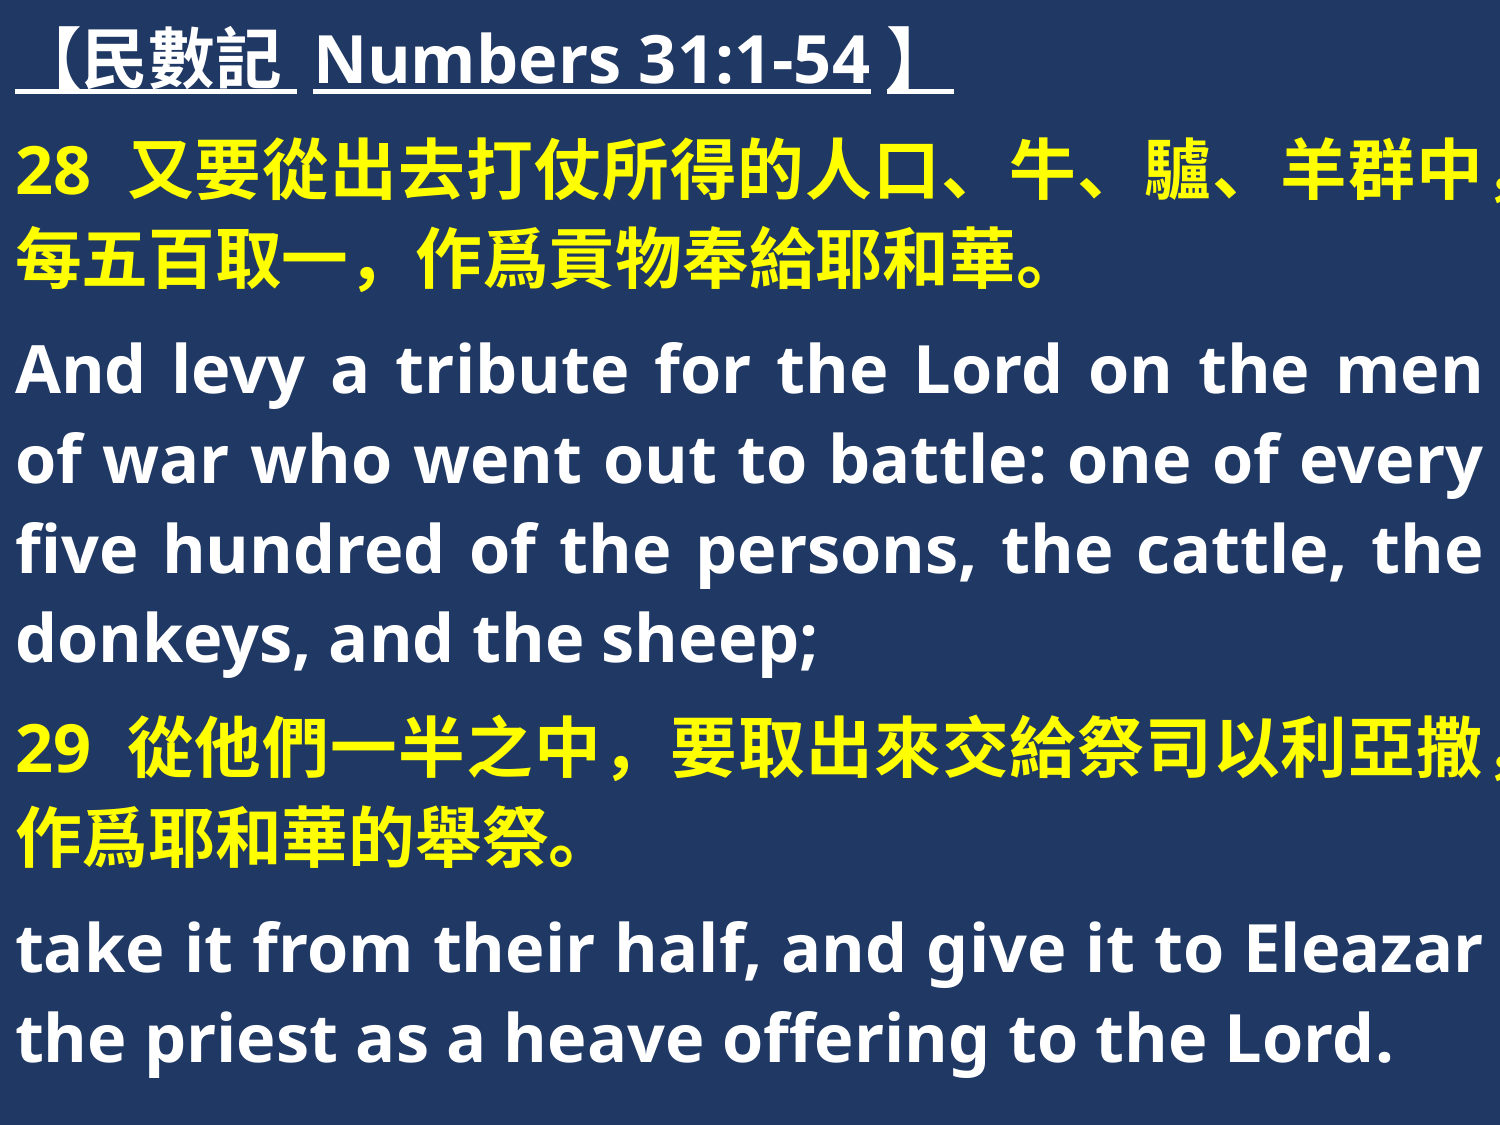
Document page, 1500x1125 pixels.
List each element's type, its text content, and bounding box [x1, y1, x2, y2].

list 【民數記 Numbers 31:1-54】 28 又要從出去打仗所得的人口、牛、驢、羊群中，每五百取一，作爲貢物奉給耶和華。 And levy a tribute for the Lord on the men of war who went out to battle: one of every five hundred of the persons, the cattle, the donkeys, and the sheep; 29 從他們一半之中，要取出來交給祭司以利亞撒，作爲耶和華的舉祭。 take it from their half, and give it to Eleazar the priest as a heave offering to the Lord. [0, 0, 1500, 1125]
